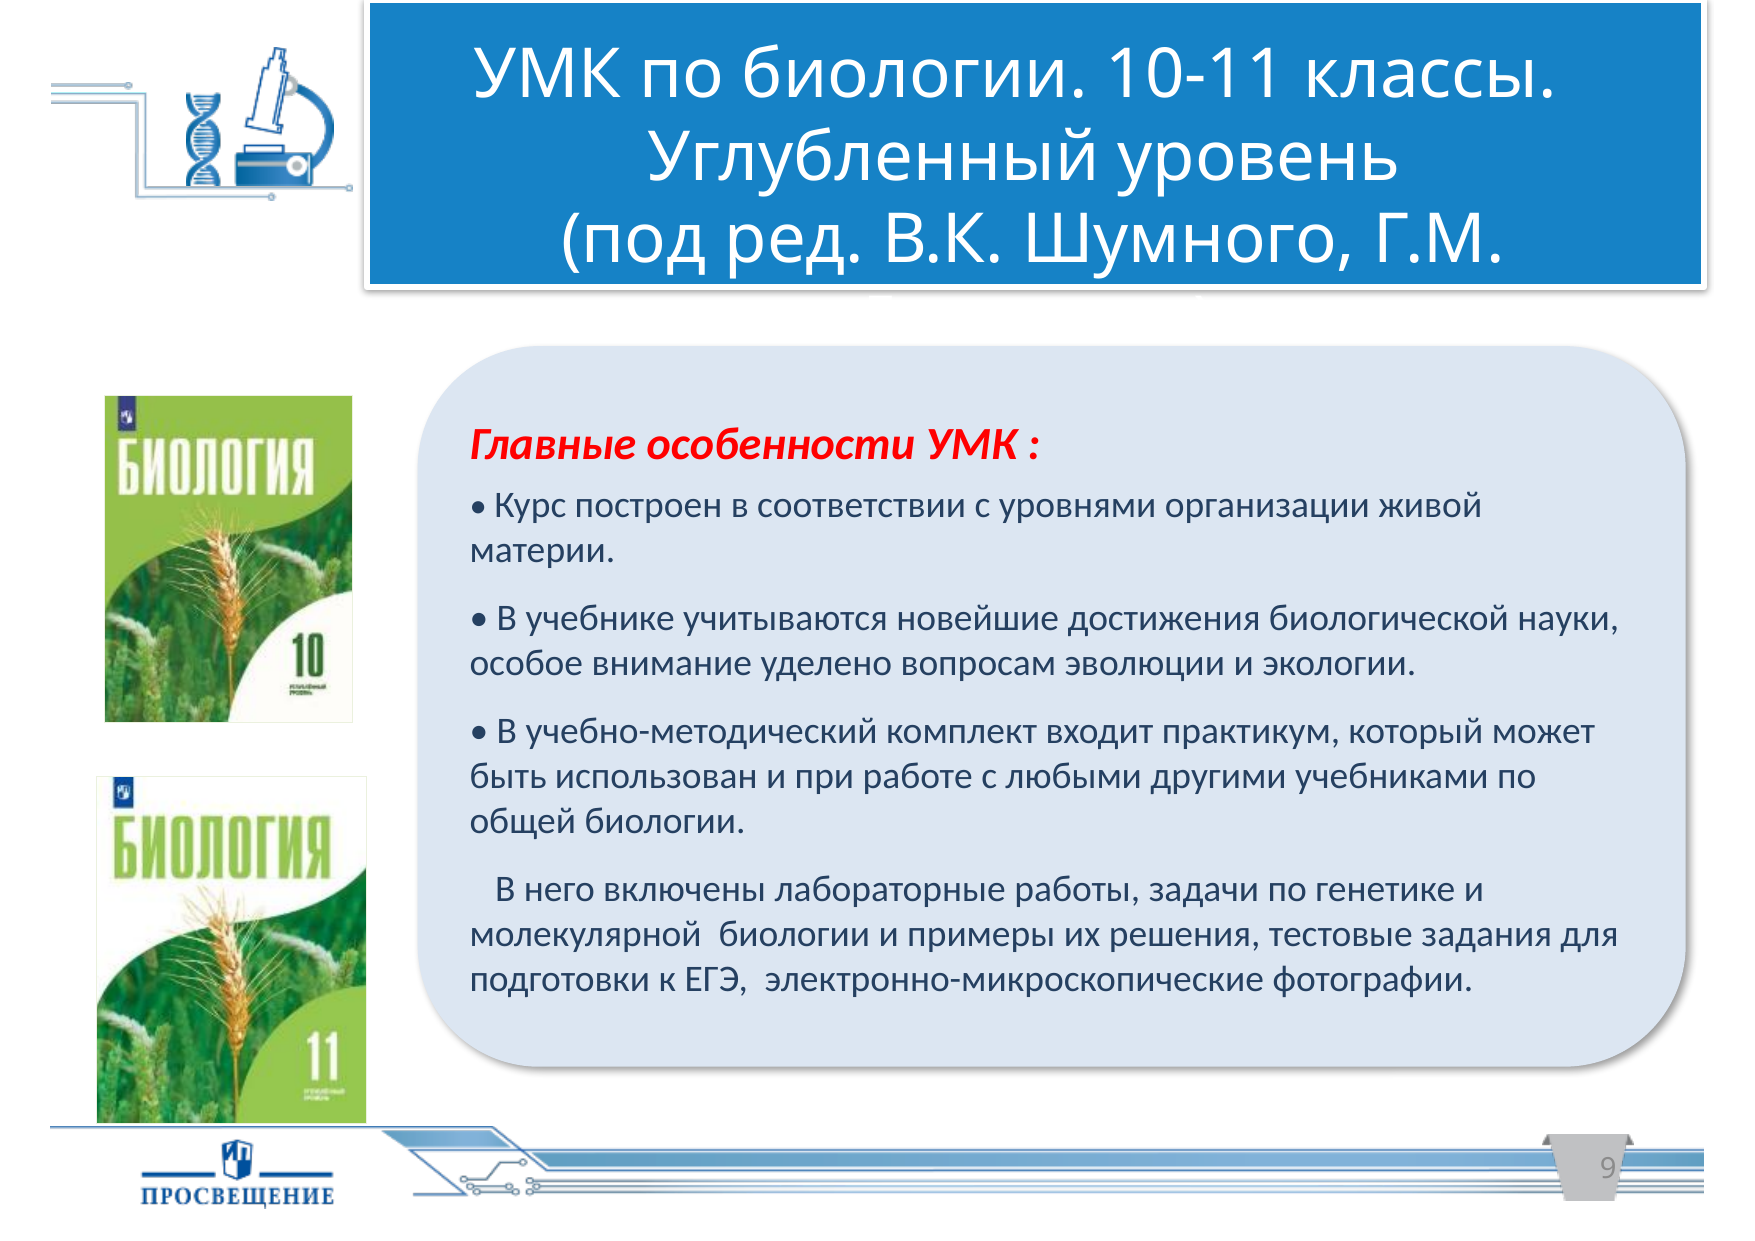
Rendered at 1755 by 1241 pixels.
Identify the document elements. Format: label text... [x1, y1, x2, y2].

picture [96, 776, 368, 1124]
picture [49, 1125, 1705, 1209]
text_box Главные особенности УМК : • Курс построен в соответствии с уровнями организации живой материи. • В учебнике учитываются новейшие достижения биологической науки, особое внимание уделено вопросам эволюции и экологии. • В учебно-методический комплект входит практикум, который может быть использован и при работе с любыми другими учебниками по общей биологии. В него включены лабораторные работы, задачи по генетике и молекулярной биологии и примеры их решения, тестовые задания для подготовки к ЕГЭ, электронно-микроскопические фотографии. [417, 346, 1686, 1067]
picture [104, 395, 353, 723]
text_box [366, 0, 1704, 288]
text_box УМК по биологии. 10-11 классы. Углубленный уровень (под ред. В.К. Шумного, Г.М. Дымшица) [382, 21, 1685, 367]
picture [51, 46, 353, 202]
